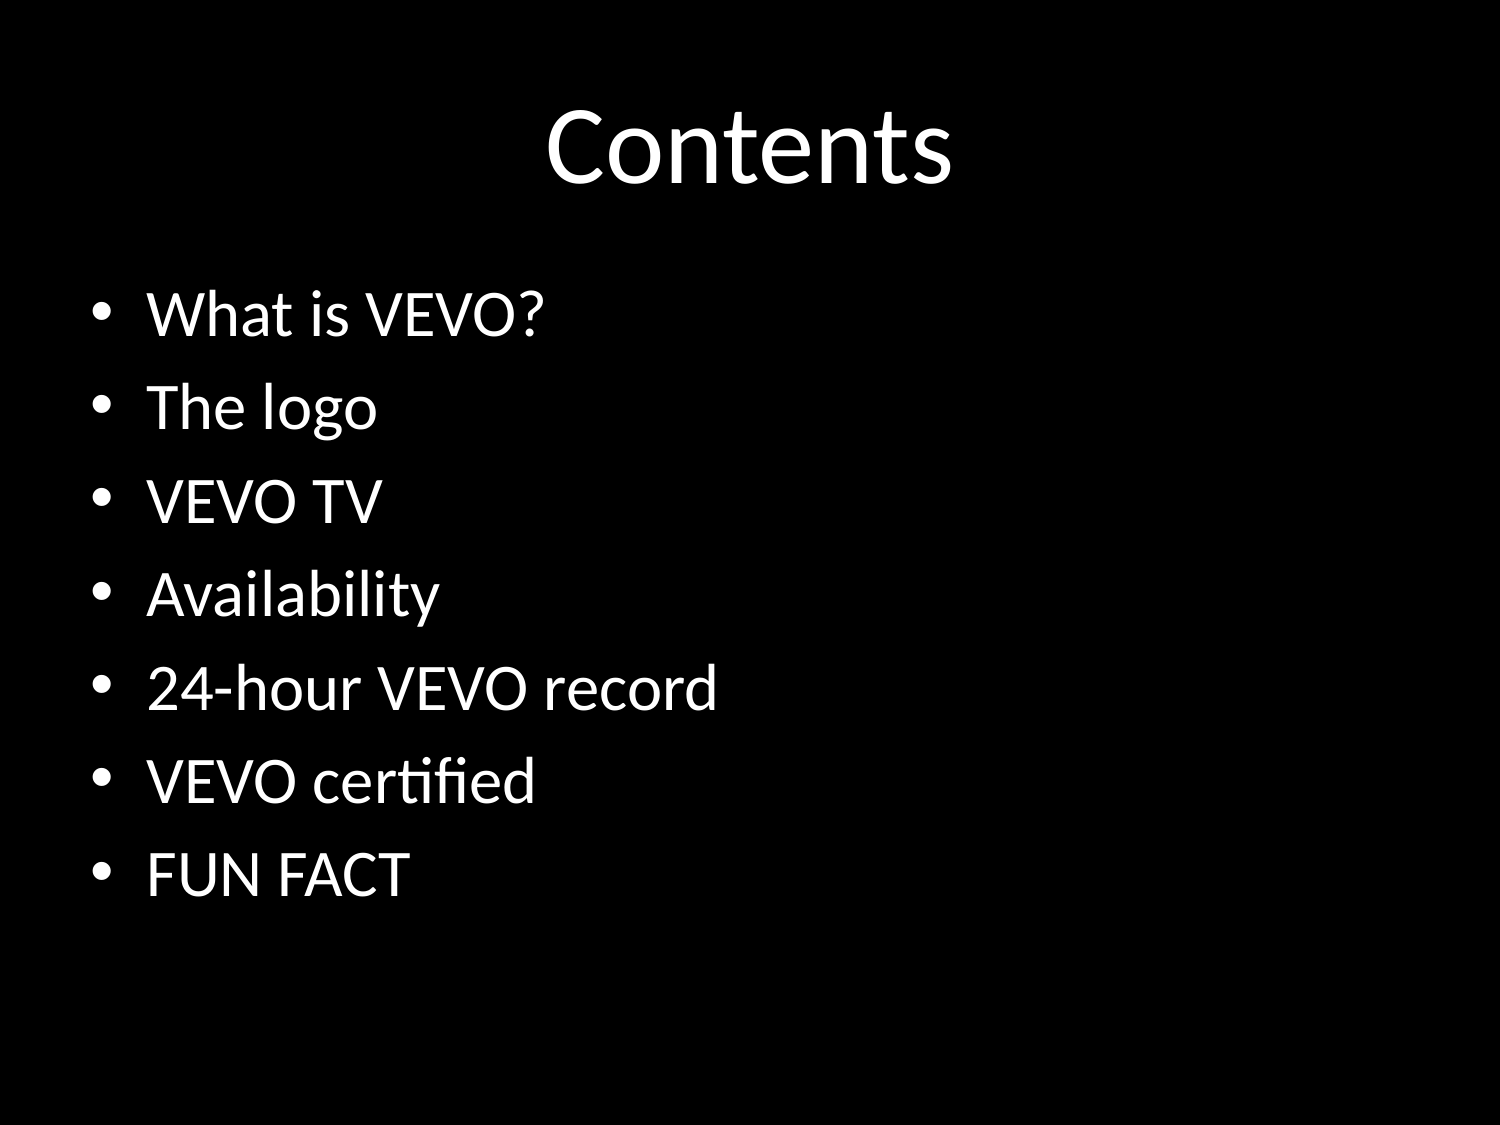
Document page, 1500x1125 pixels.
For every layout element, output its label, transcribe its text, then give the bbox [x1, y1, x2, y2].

list What is VEVO? The logo VEVO TV Availability 24-hour VEVO record VEVO certified FUN FACT [75, 262, 1425, 1005]
title Contents [75, 45, 1425, 233]
